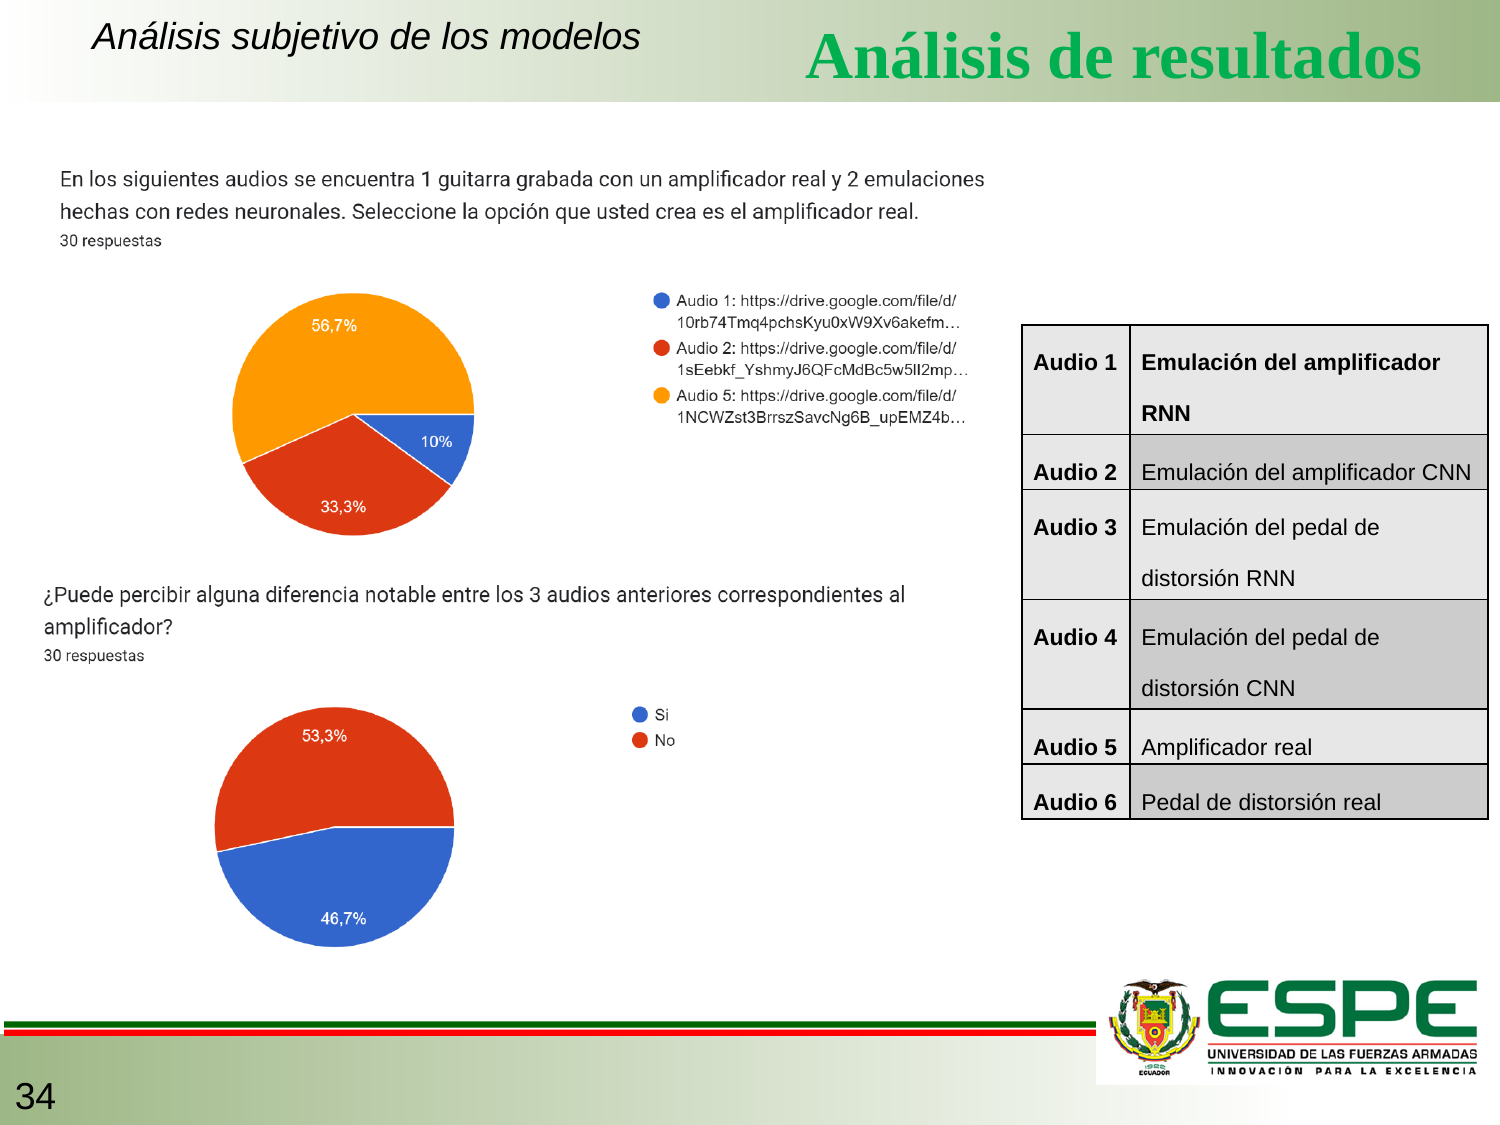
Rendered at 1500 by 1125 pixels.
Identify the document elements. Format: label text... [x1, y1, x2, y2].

table_cell Audio 4 [1023, 600, 1129, 708]
table_cell Emulación del pedal de distorsión RNN [1131, 490, 1487, 599]
table_cell Emulación del amplificador CNN [1131, 435, 1487, 489]
title Análisis de resultados [88, 4, 1439, 193]
table_cell Audio 6 [1023, 765, 1129, 818]
table_cell Audio 3 [1023, 490, 1129, 599]
table_cell Pedal de distorsión real [1131, 765, 1487, 818]
table_cell Emulación del pedal de distorsión CNN [1131, 600, 1487, 708]
picture [1096, 965, 1483, 1085]
picture [11, 131, 1018, 994]
table_cell Amplificador real [1131, 710, 1487, 763]
table_header Emulación del amplificador RNN [1131, 326, 1487, 434]
table_header Audio 1 [1023, 326, 1129, 434]
table_cell Audio 2 [1023, 435, 1129, 489]
text_box 34 [0, 1064, 116, 1125]
table_cell Audio 5 [1023, 710, 1129, 763]
text_box Análisis subjetivo de los modelos [34, 4, 700, 65]
